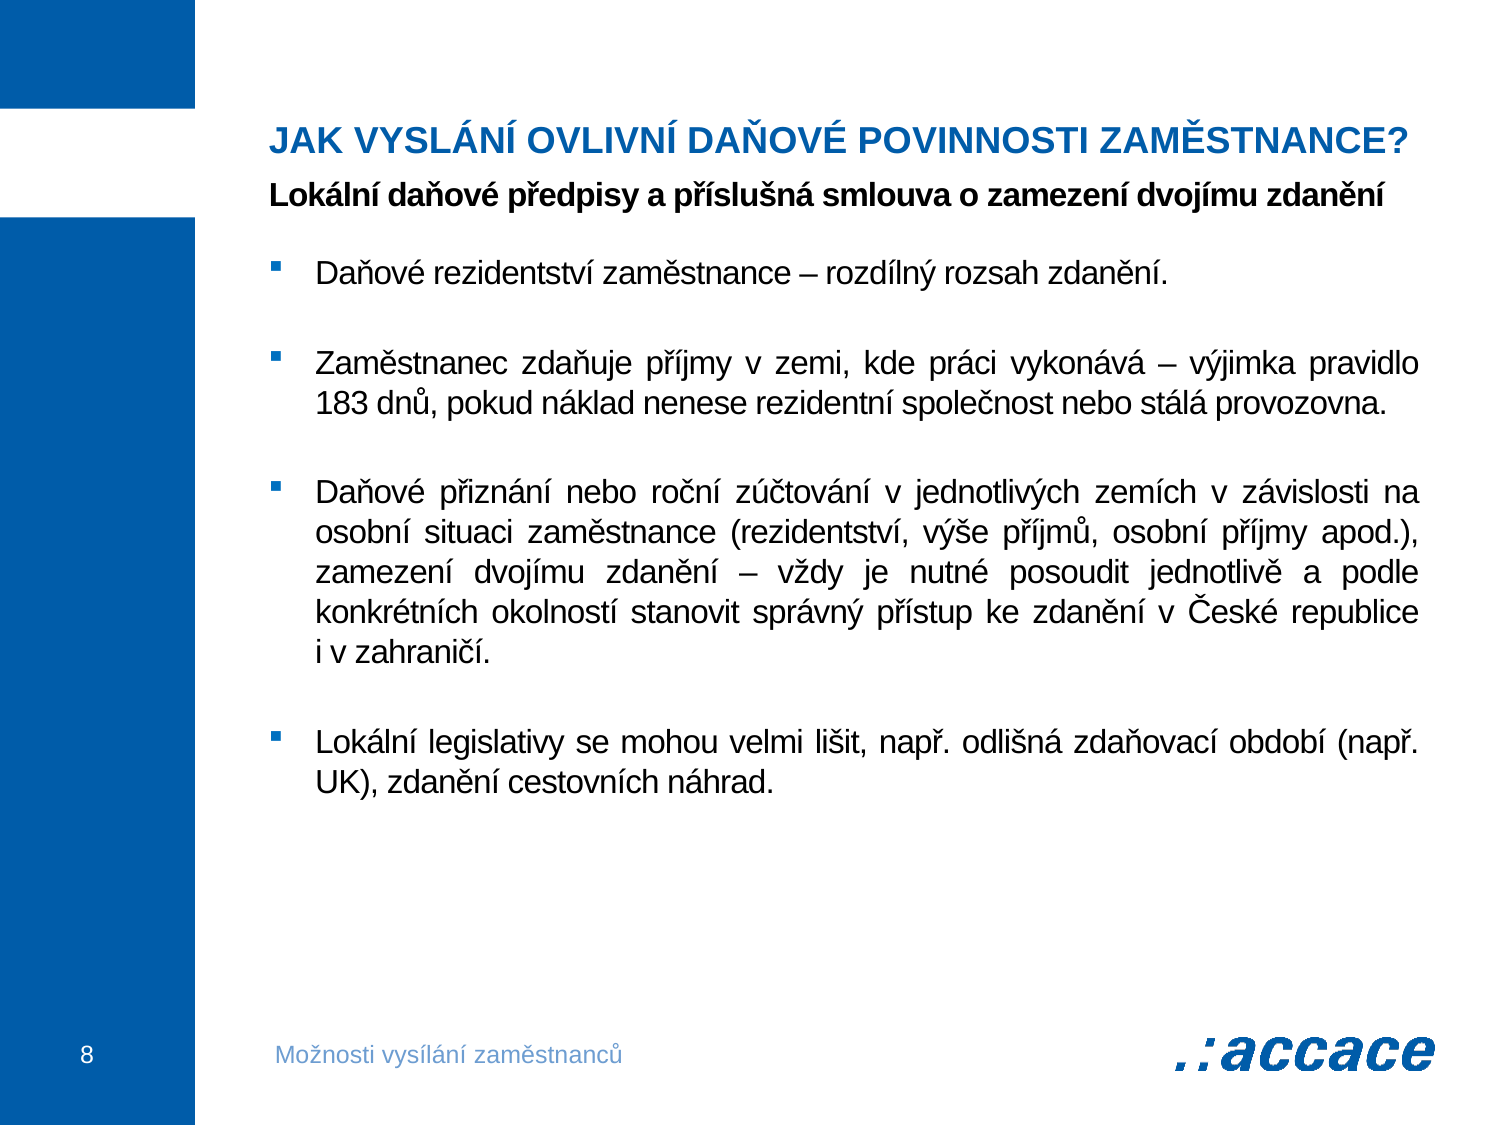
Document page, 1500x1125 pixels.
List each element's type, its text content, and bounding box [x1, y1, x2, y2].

text_box [0, 0, 197, 111]
slide_number 8 [64, 1023, 195, 1084]
footer Možnosti vysílání zaměstnanců [259, 1023, 1081, 1084]
text_box JAK VYSLÁNÍ OVLIVNÍ DAŇOVÉ POVINNOSTI ZAMĚSTNANCE? Lokální daňové předpisy a příslušná smlouva o zamezení dvojímu zdanění Daňové rezidentství zaměstnance – rozdílný rozsah zdanění. Zaměstnanec zdaňuje příjmy v zemi, kde práci vykonává – výjimka pravidlo 183 dnů, pokud náklad nenese rezidentní společnost nebo stálá provozovna. Daňové přiznání nebo roční zúčtování v jednotlivých zemích v závislosti na osobní situaci zaměstnance (rezidentství, výše příjmů, osobní příjmy apod.), zamezení dvojímu zdanění – vždy je nutné posoudit jednotlivě a podle konkrétních okolností stanovit správný přístup ke zdanění v České republice i v zahraničí. Lokální legislativy se mohou velmi lišit, např. odlišná zdaňovací období (např. UK), zdanění cestovních náhrad. [194, 108, 1435, 868]
picture [1174, 1037, 1436, 1071]
text_box [0, 215, 197, 1125]
